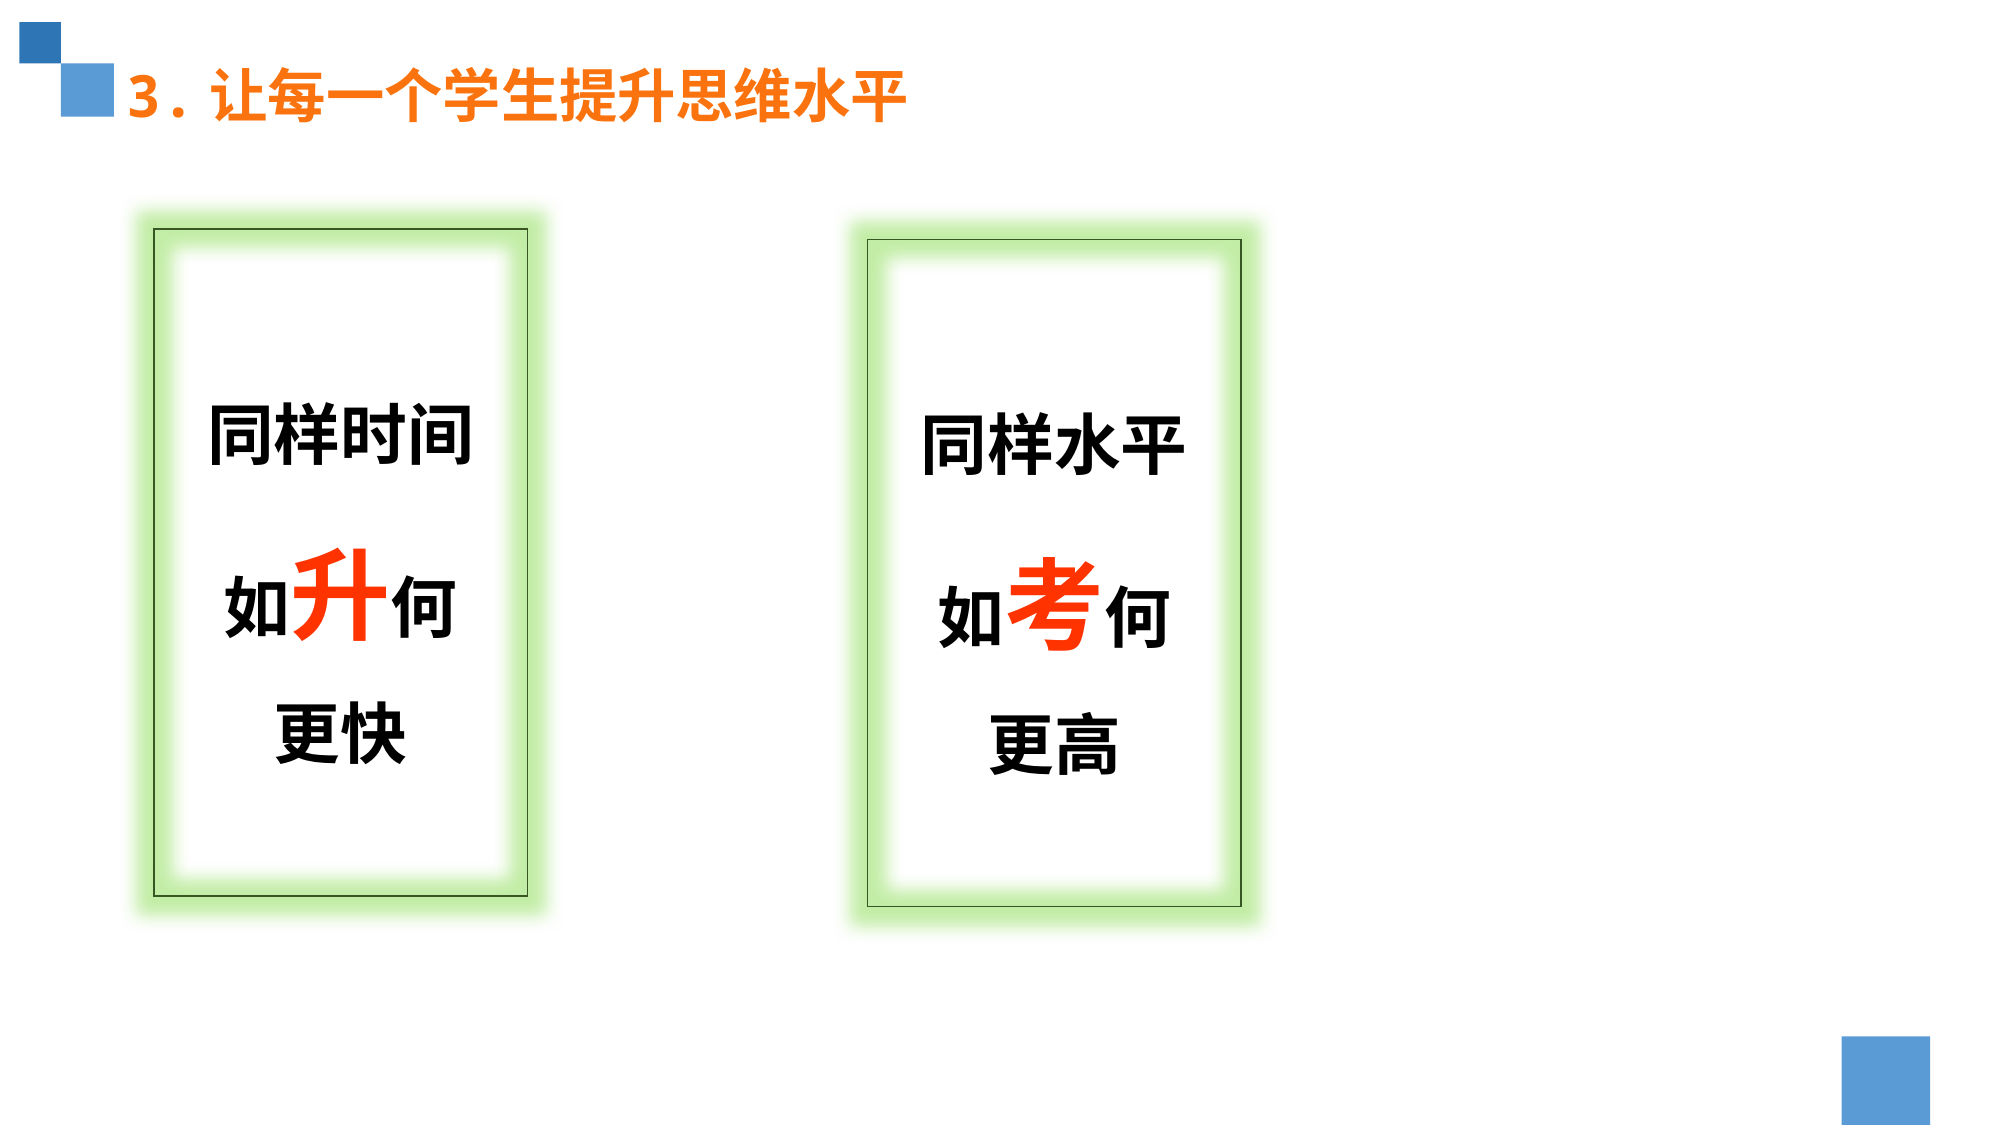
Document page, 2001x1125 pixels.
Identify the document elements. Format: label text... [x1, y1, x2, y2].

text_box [133, 208, 548, 917]
text_box 3.让每一个学生提升思维水平 [111, 51, 1480, 137]
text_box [847, 218, 1261, 928]
